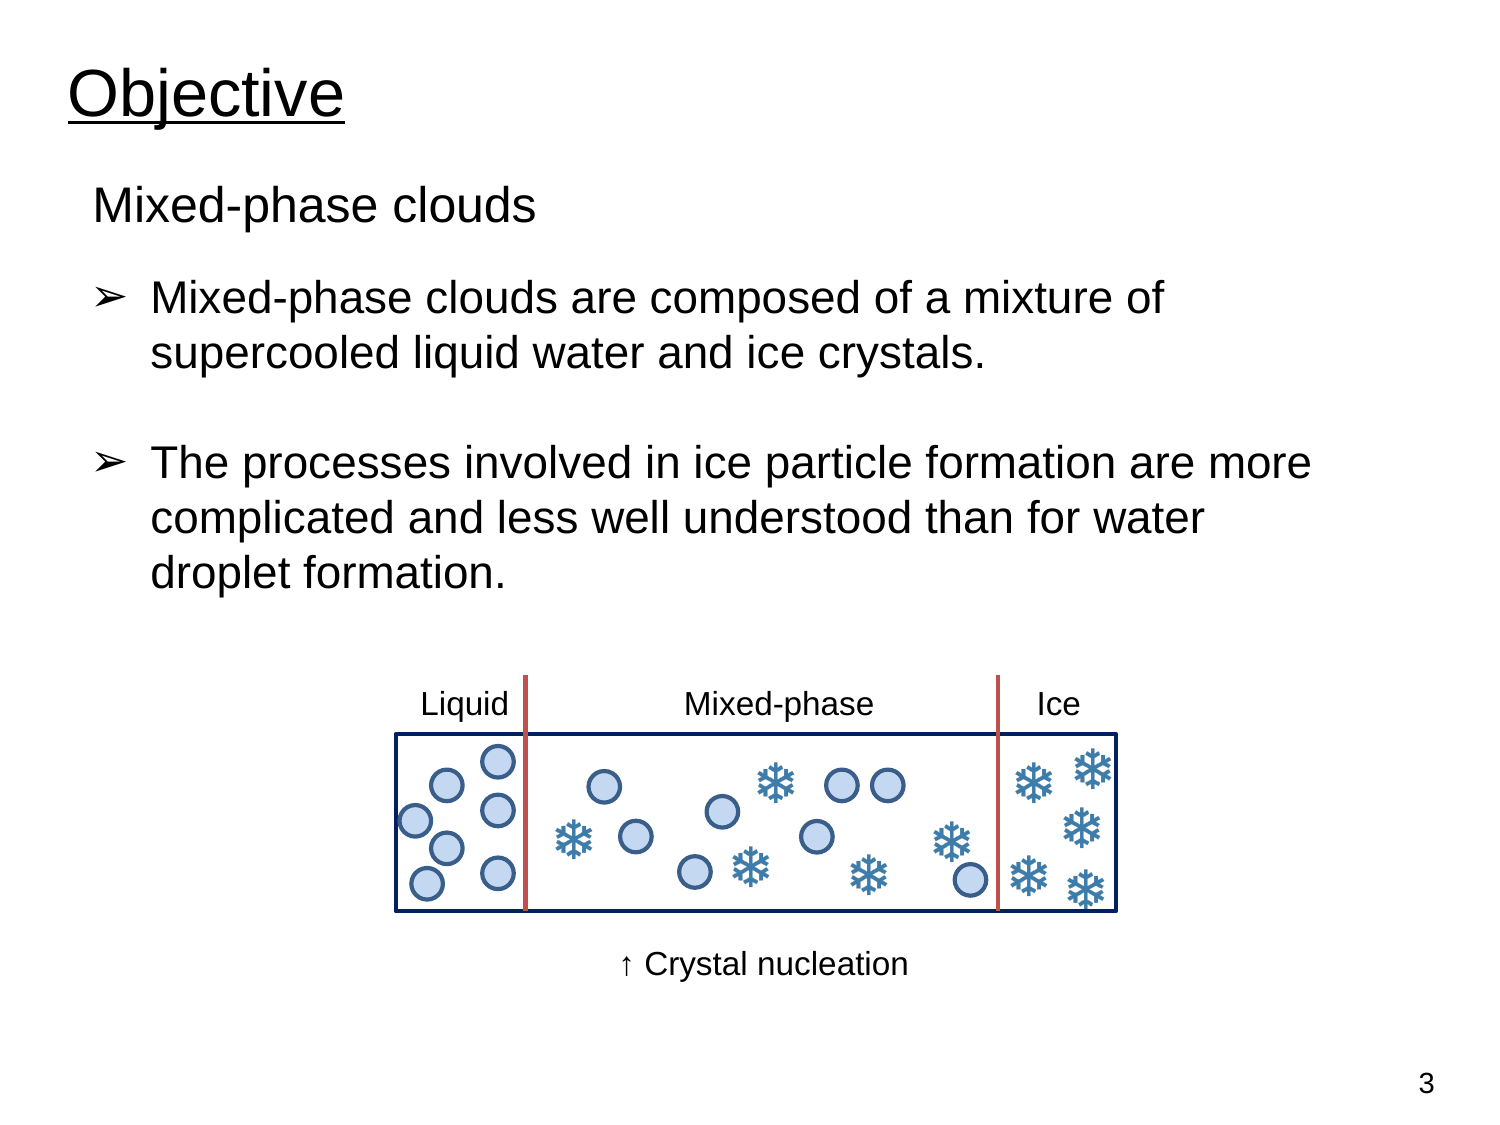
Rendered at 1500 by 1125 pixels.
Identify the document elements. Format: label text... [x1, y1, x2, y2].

slide_number 3 [1403, 1038, 1494, 1125]
text_box Mixed-phase clouds [81, 160, 788, 271]
text_box Mixed-phase clouds are composed of a mixture of supercooled liquid water and ice crystals. The processes involved in ice particle formation are more complicated and less well understood than for water droplet formation. [60, 255, 1330, 666]
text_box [395, 674, 1117, 991]
text_box Objective [56, 38, 763, 149]
